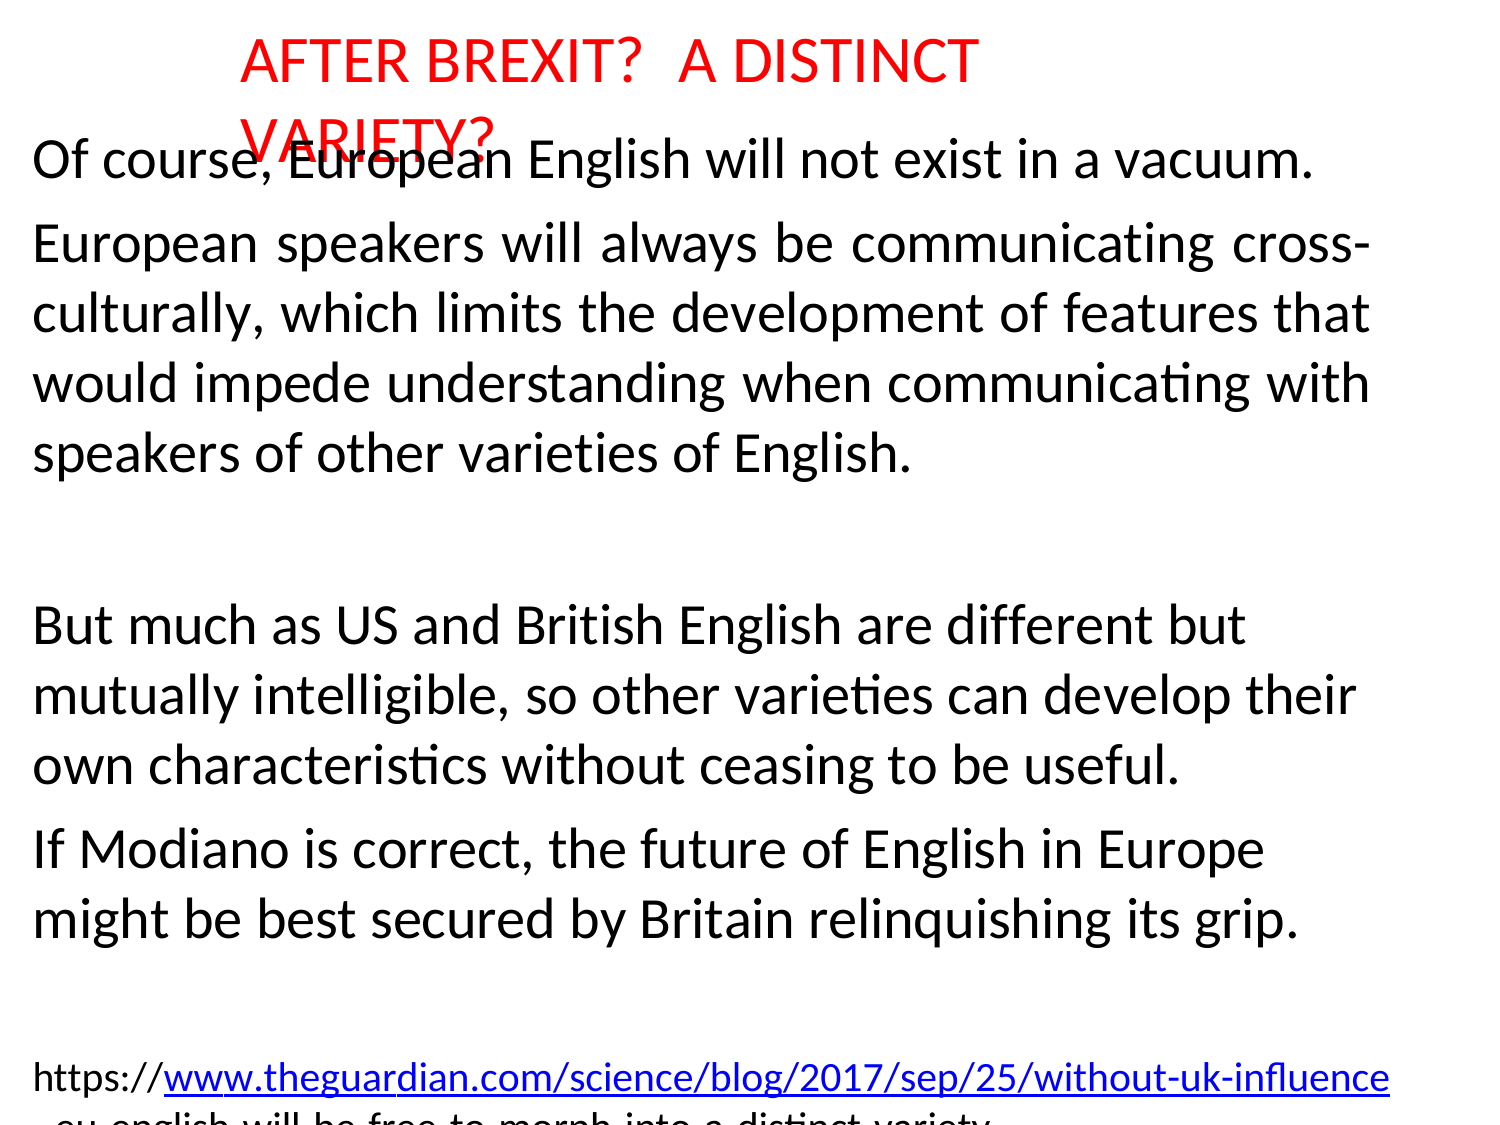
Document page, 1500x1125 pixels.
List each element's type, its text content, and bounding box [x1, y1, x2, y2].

text_box AFTER BREXIT? A DISTINCT VARIETY? [238, 16, 1252, 120]
text_box Of course, European English will not exist in a vacuum. European speakers will always be communicating cross- culturally, which limits the development of features that would impede understanding when communicating with speakers of other varieties of English. But much as US and British English are different but mutually intelligible, so other varieties can develop their own characteristics without ceasing to be useful. If Modiano is correct, the future of English in Europe might be best secured by Britain relinquishing its grip. https://www.theguardian.com/science/blog/2017/sep/25/without-uk-influence- eu-english-will-be-free-to-morph-into-a-distinct-variety [30, 120, 1401, 1125]
